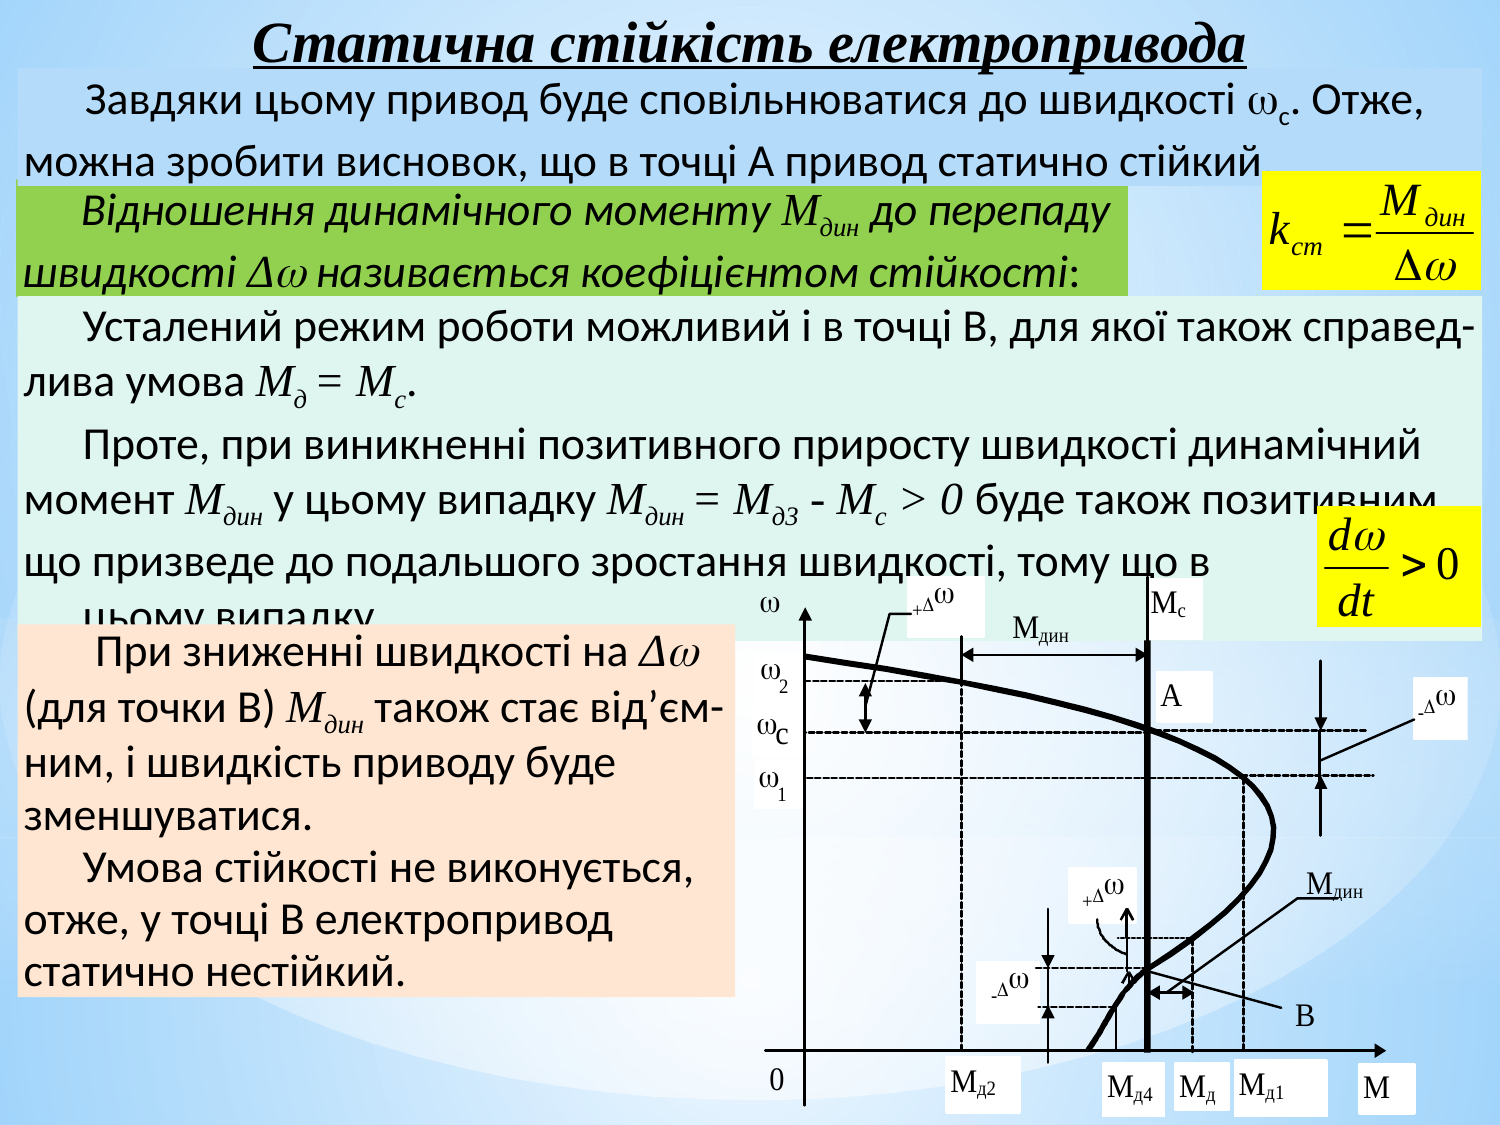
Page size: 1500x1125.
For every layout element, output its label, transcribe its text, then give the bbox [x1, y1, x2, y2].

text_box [1261, 170, 1482, 291]
picture [749, 573, 1468, 1117]
text_box Усталений режим роботи можливий і в точці В, для якої також справед-лива умова Мд = Мс. Проте, при виникненні позитивного приросту швидкості динамічний момент Мдин у цьому випадку Мдин = Мд3 - Мс > 0 буде також позитивним, що призведе до подальшого зростання швидкості, тому що в цьому випадку [17, 296, 1483, 641]
text_box Відношення динамічного моменту Мдин до перепаду швидкості Δ називається коефіцієнтом стійкості: [16, 179, 1128, 297]
text_box При зниженні швидкості на Δ (для точки В) Мдин також стає від’єм-ним, і швидкість приводу буде зменшуватися. Умова стійкості не виконується, отже, у точці В електропривод статично нестійкий. [17, 624, 736, 998]
text_box Статична стійкість електропривода [17, 14, 1483, 75]
text_box Завдяки цьому привод буде сповільнюватися до швидкості с. Отже, можна зробити висновок, що в точці А привод статично стійкий. [17, 75, 1483, 186]
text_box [1316, 505, 1481, 627]
